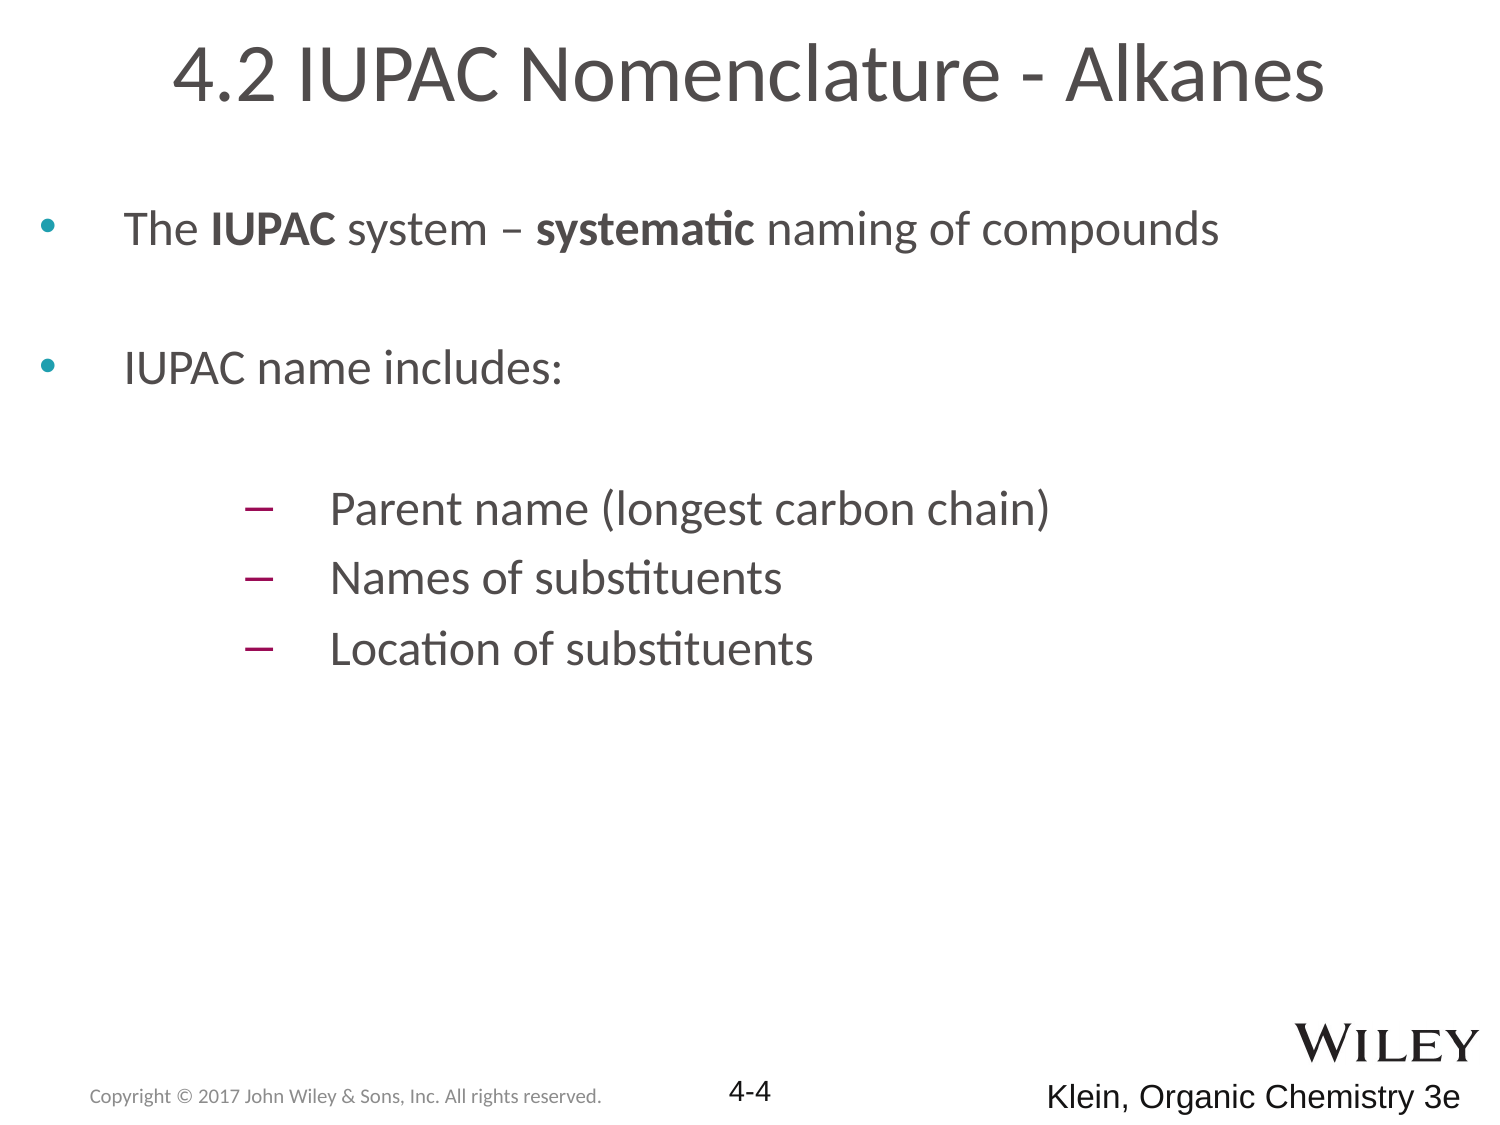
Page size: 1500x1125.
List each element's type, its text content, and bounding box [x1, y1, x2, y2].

list The IUPAC system – systematic naming of compounds IUPAC name includes: Parent name (longest carbon chain) Names of substituents Location of substituents [23, 187, 1467, 1043]
picture [1292, 1021, 1480, 1065]
title 4.2 IUPAC Nomenclature - Alkanes [74, 1, 1426, 135]
slide_number 4-4 [575, 1065, 925, 1125]
slide_number Copyright © 2017 John Wiley & Sons, Inc. All rights reserved. [75, 1065, 575, 1125]
